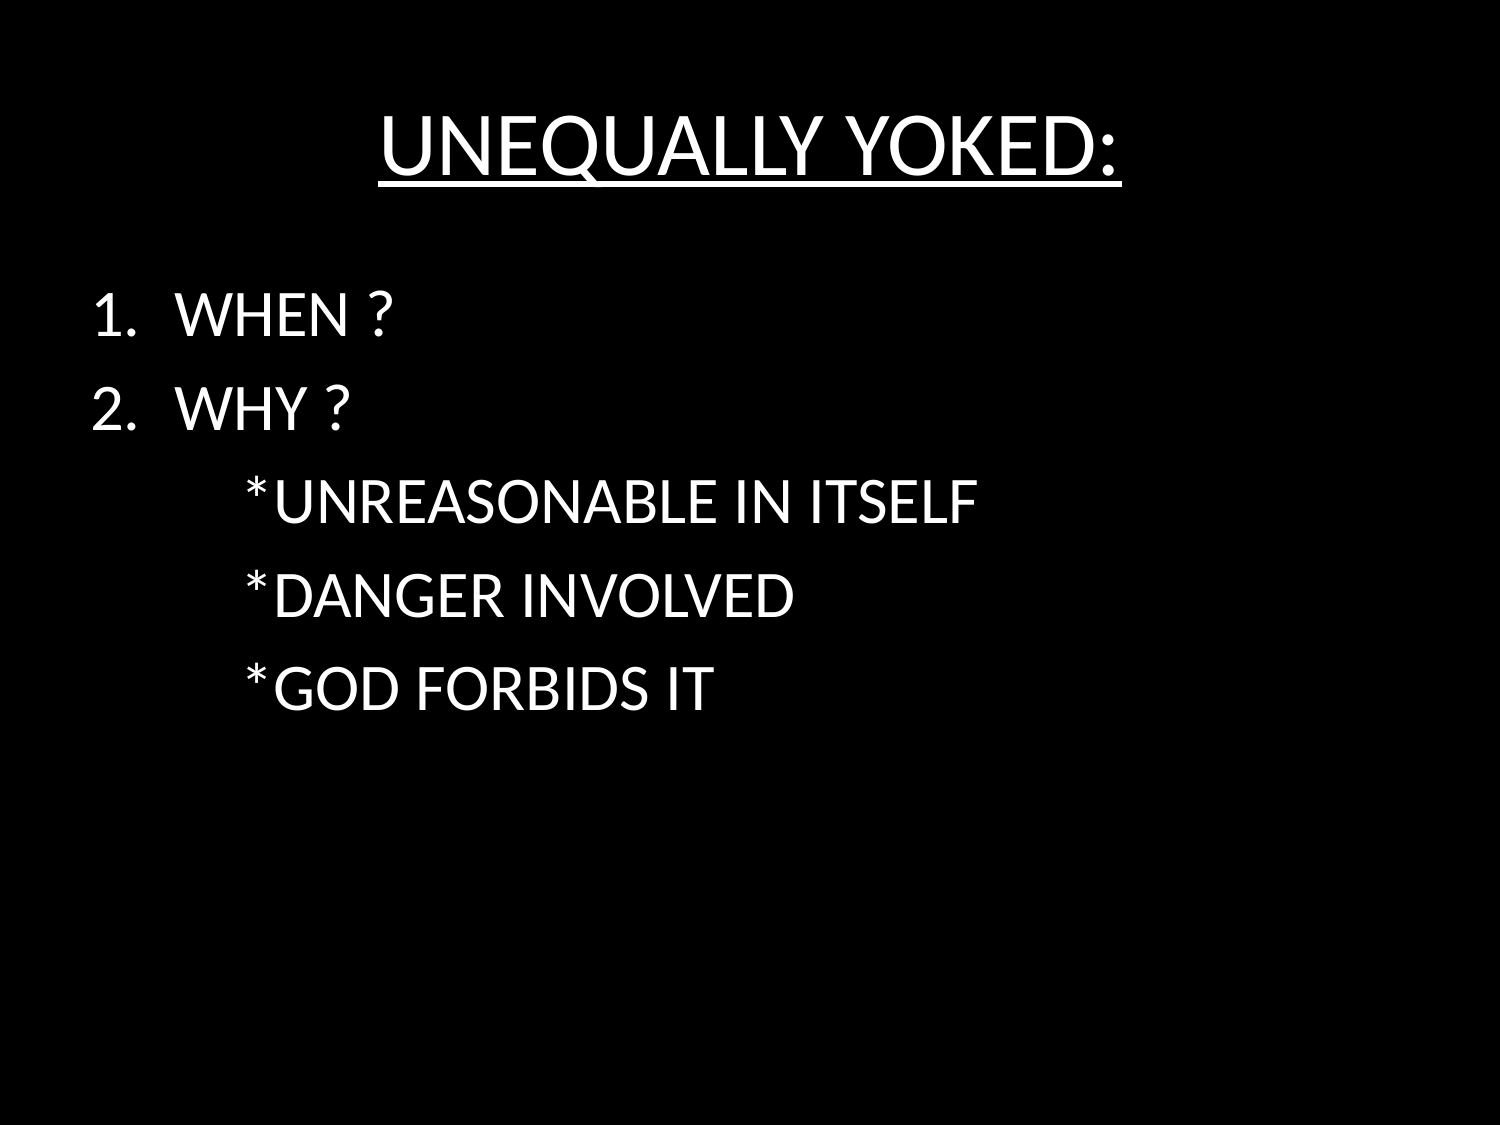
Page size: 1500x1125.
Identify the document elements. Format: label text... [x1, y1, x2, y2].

list WHEN ? WHY ? *UNREASONABLE IN ITSELF *DANGER INVOLVED *GOD FORBIDS IT [75, 262, 1425, 1005]
title UNEQUALLY YOKED: [75, 45, 1425, 233]
